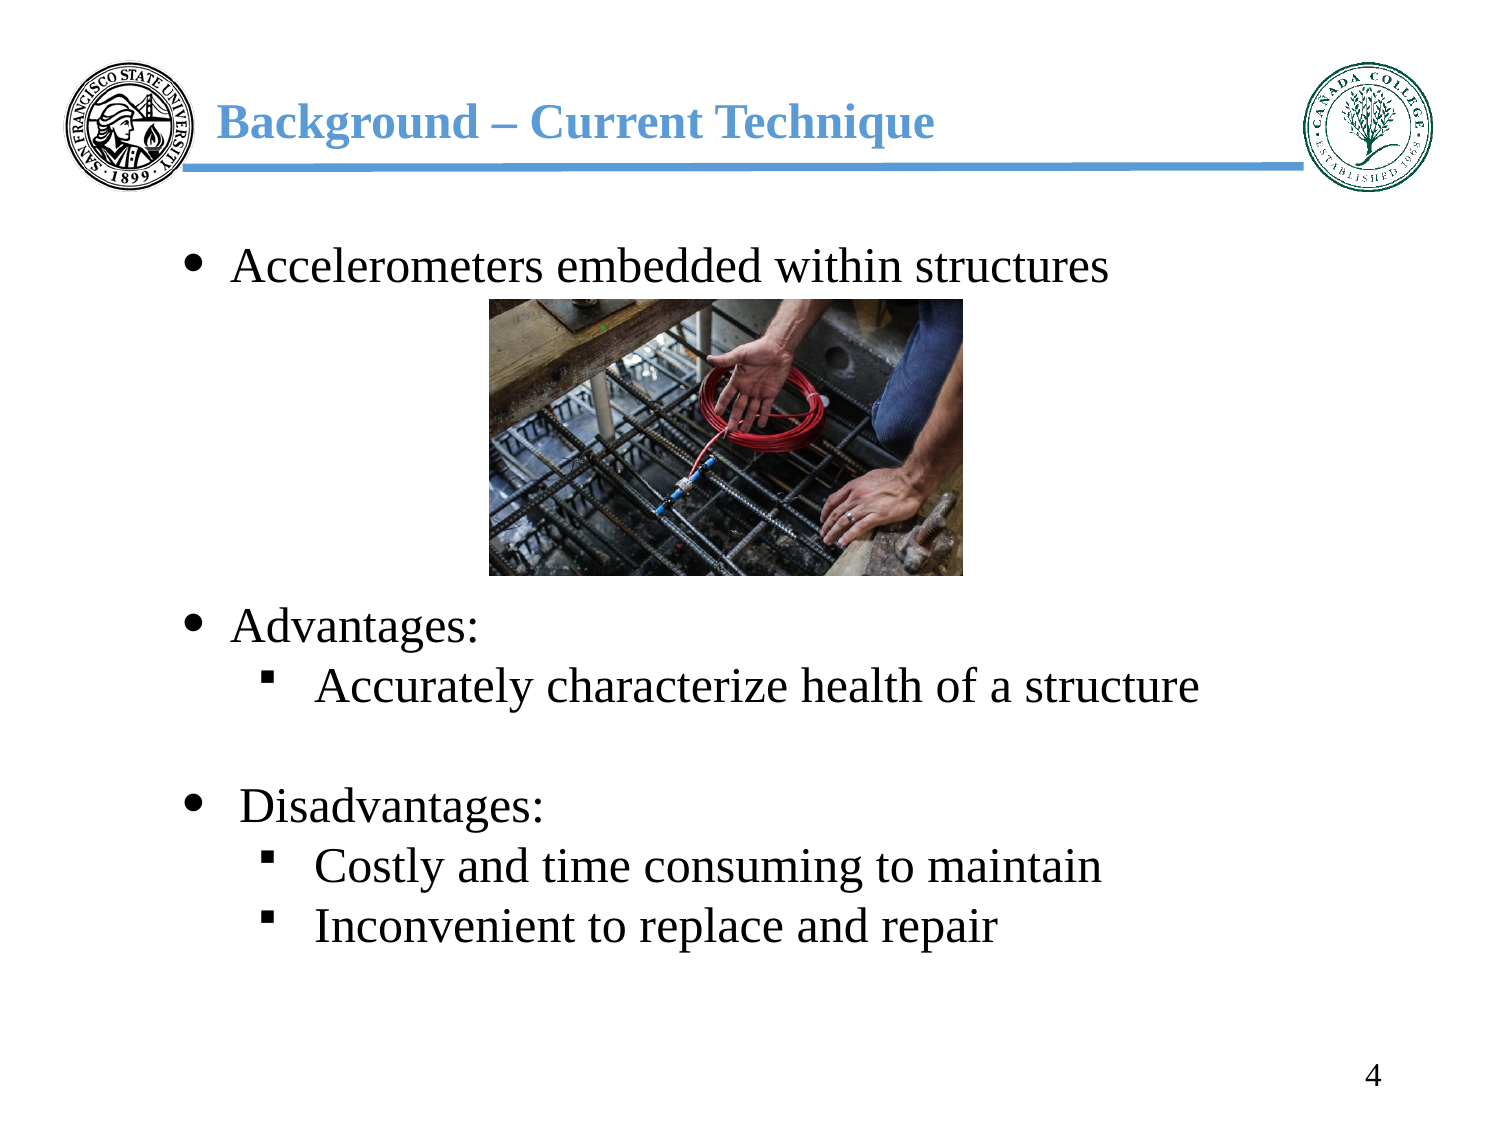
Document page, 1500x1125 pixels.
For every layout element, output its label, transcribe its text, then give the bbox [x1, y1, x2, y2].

text_box Background – Current Technique [201, 80, 1303, 156]
picture [489, 299, 963, 576]
picture [63, 60, 195, 192]
text_box Accelerometers embedded within structures Advantages: Accurately characterize health of a structure Disadvantages: Costly and time consuming to maintain Inconvenient to replace and repair [168, 224, 1369, 1005]
picture [1303, 62, 1433, 192]
slide_number 4 [1059, 1042, 1397, 1103]
